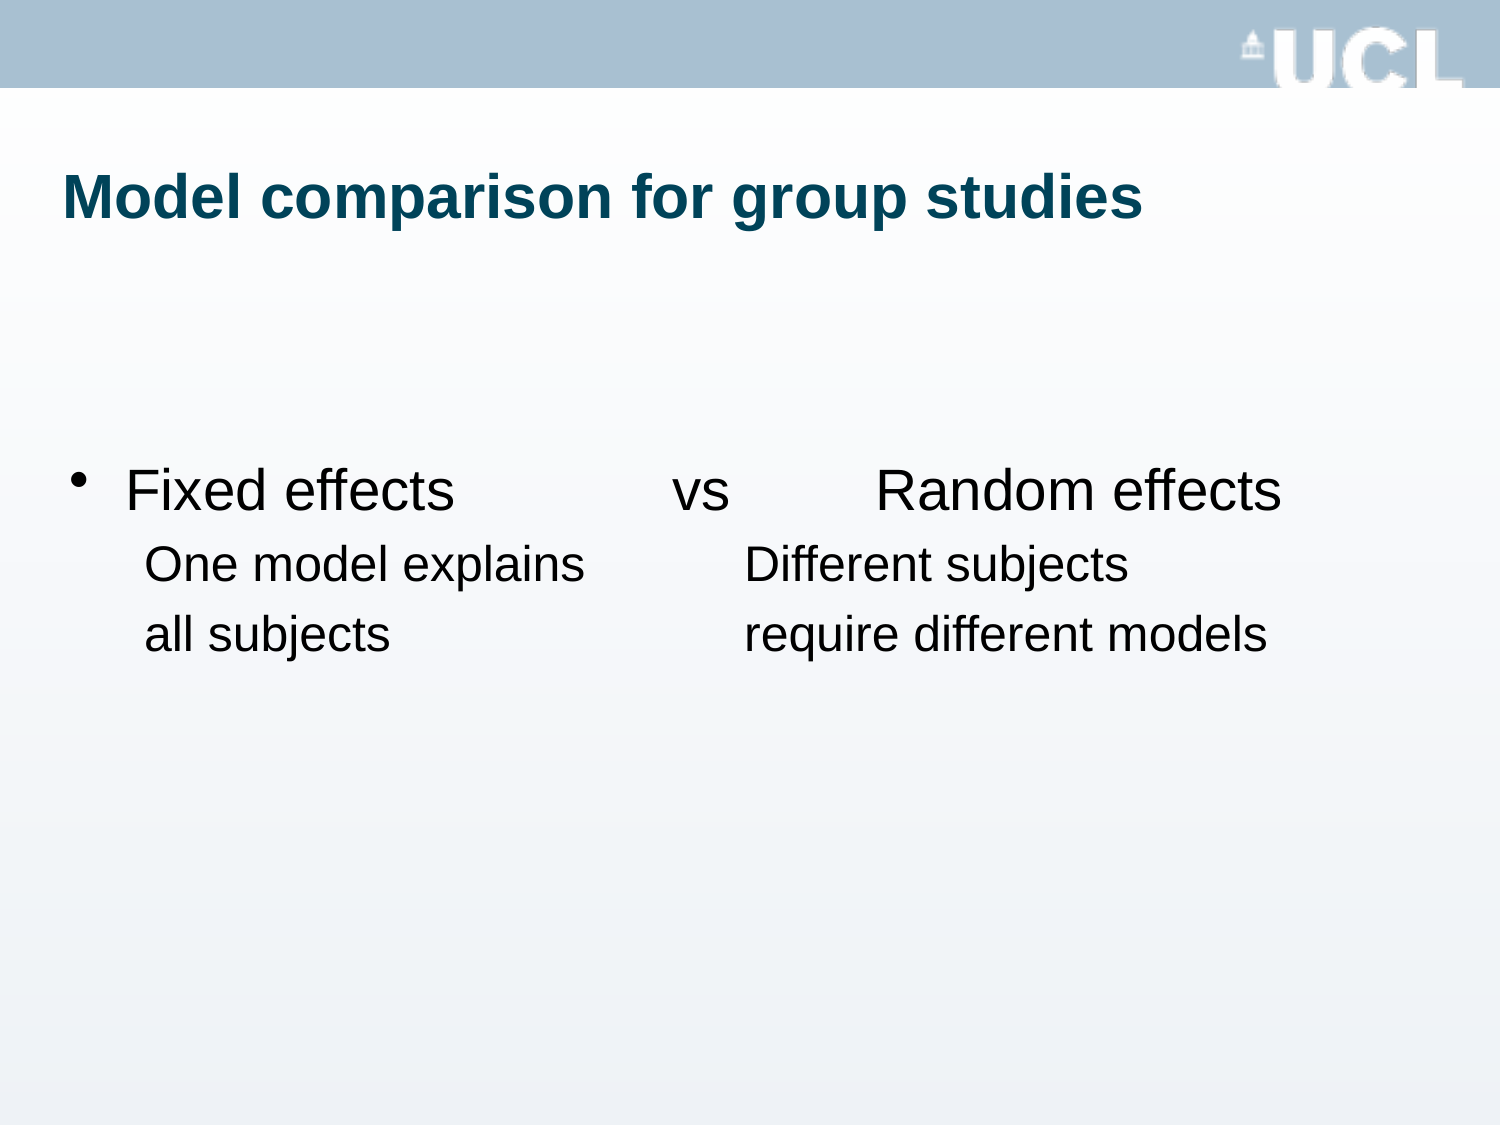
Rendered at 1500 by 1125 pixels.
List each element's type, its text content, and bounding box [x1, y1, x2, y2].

list Fixed effects vs Random effects One model explains Different subjects all subjects require different models [54, 444, 1447, 1012]
title Model comparison for group studies [47, 148, 1441, 362]
